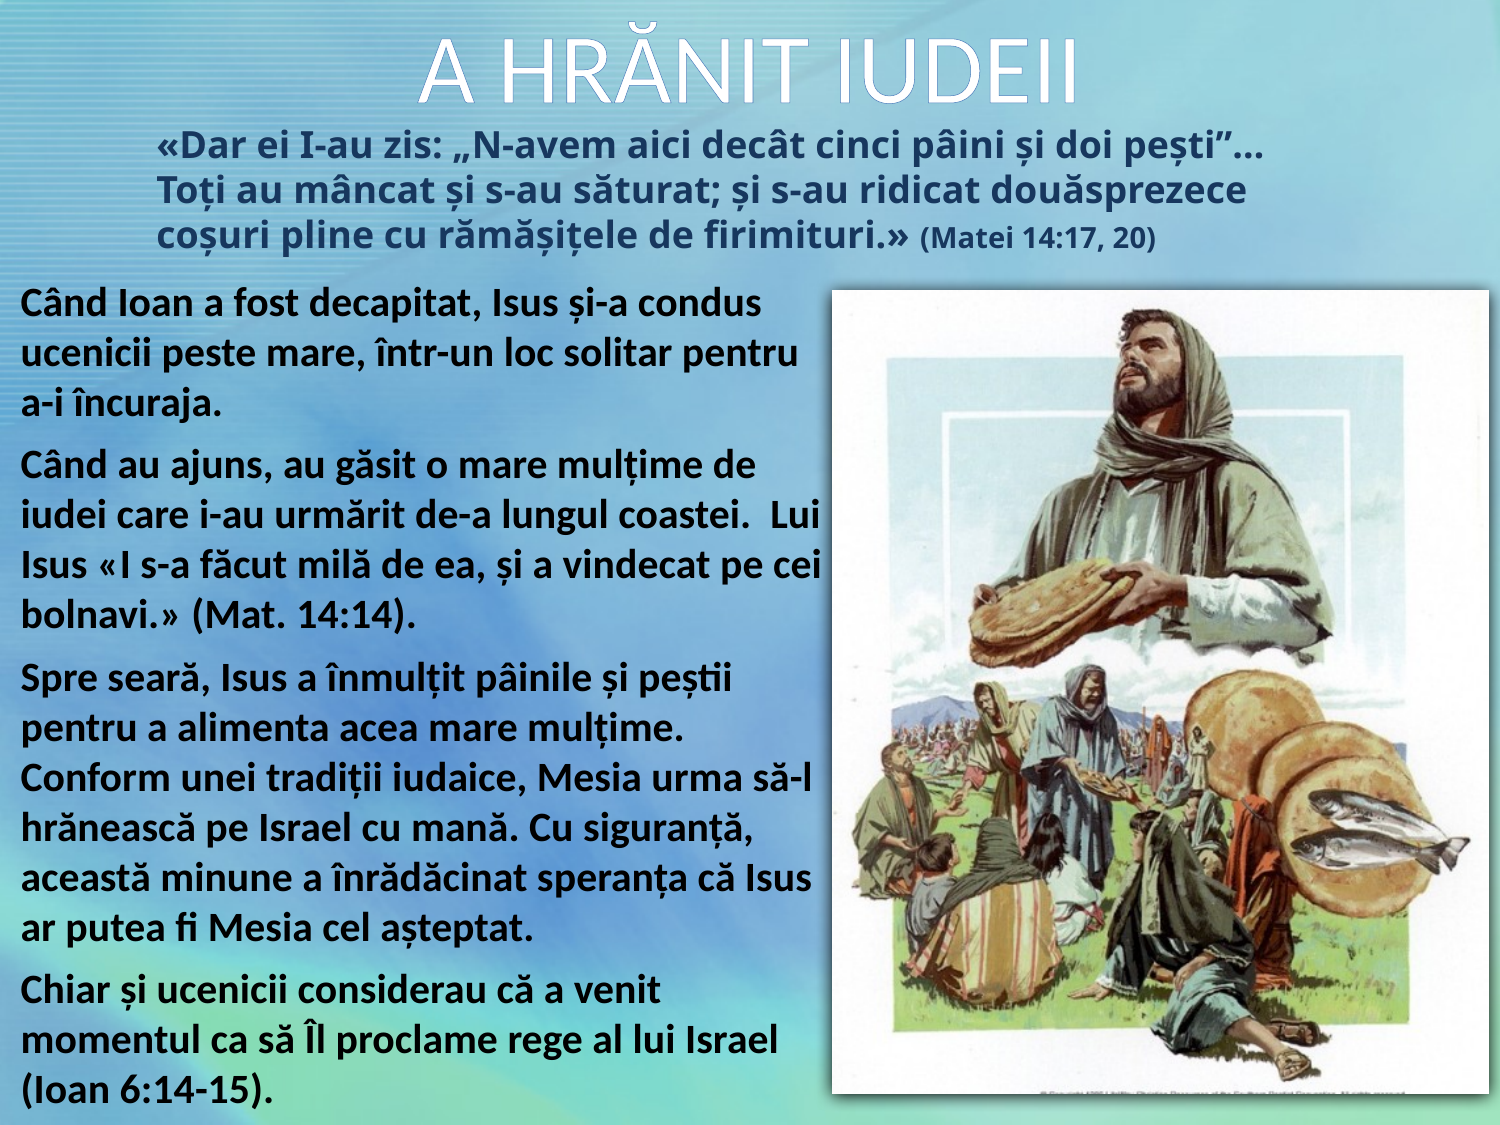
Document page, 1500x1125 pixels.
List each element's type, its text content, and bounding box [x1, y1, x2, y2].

text_box A HRĂNIT IUDEII [0, 0, 1500, 131]
text_box Când Ioan a fost decapitat, Isus și-a condus ucenicii peste mare, într-un loc solitar pentru a-i încuraja. Când au ajuns, au găsit o mare mulțime de iudei care i-au urmărit de-a lungul coastei. Lui Isus «I s-a făcut milă de ea, şi a vindecat pe cei bolnavi.» (Mat. 14:14). Spre seară, Isus a înmulțit pâinile și peștii pentru a alimenta acea mare mulțime. Conform unei tradiții iudaice, Mesia urma să-l hrănească pe Israel cu mană. Cu siguranță, această minune a înrădăcinat speranța că Isus ar putea fi Mesia cel așteptat. Chiar și ucenicii considerau că a venit momentul ca să Îl proclame rege al lui Israel (Ioan 6:14-15). [5, 267, 845, 1120]
text_box «Dar ei I-au zis: „N-avem aici decât cinci pâini şi doi peşti”… Toţi au mâncat şi s-au săturat; şi s-au ridicat douăsprezece coşuri pline cu rămăşiţele de firimituri.» (Matei 14:17, 20) [141, 113, 1359, 264]
picture [0, 131, 1500, 1125]
